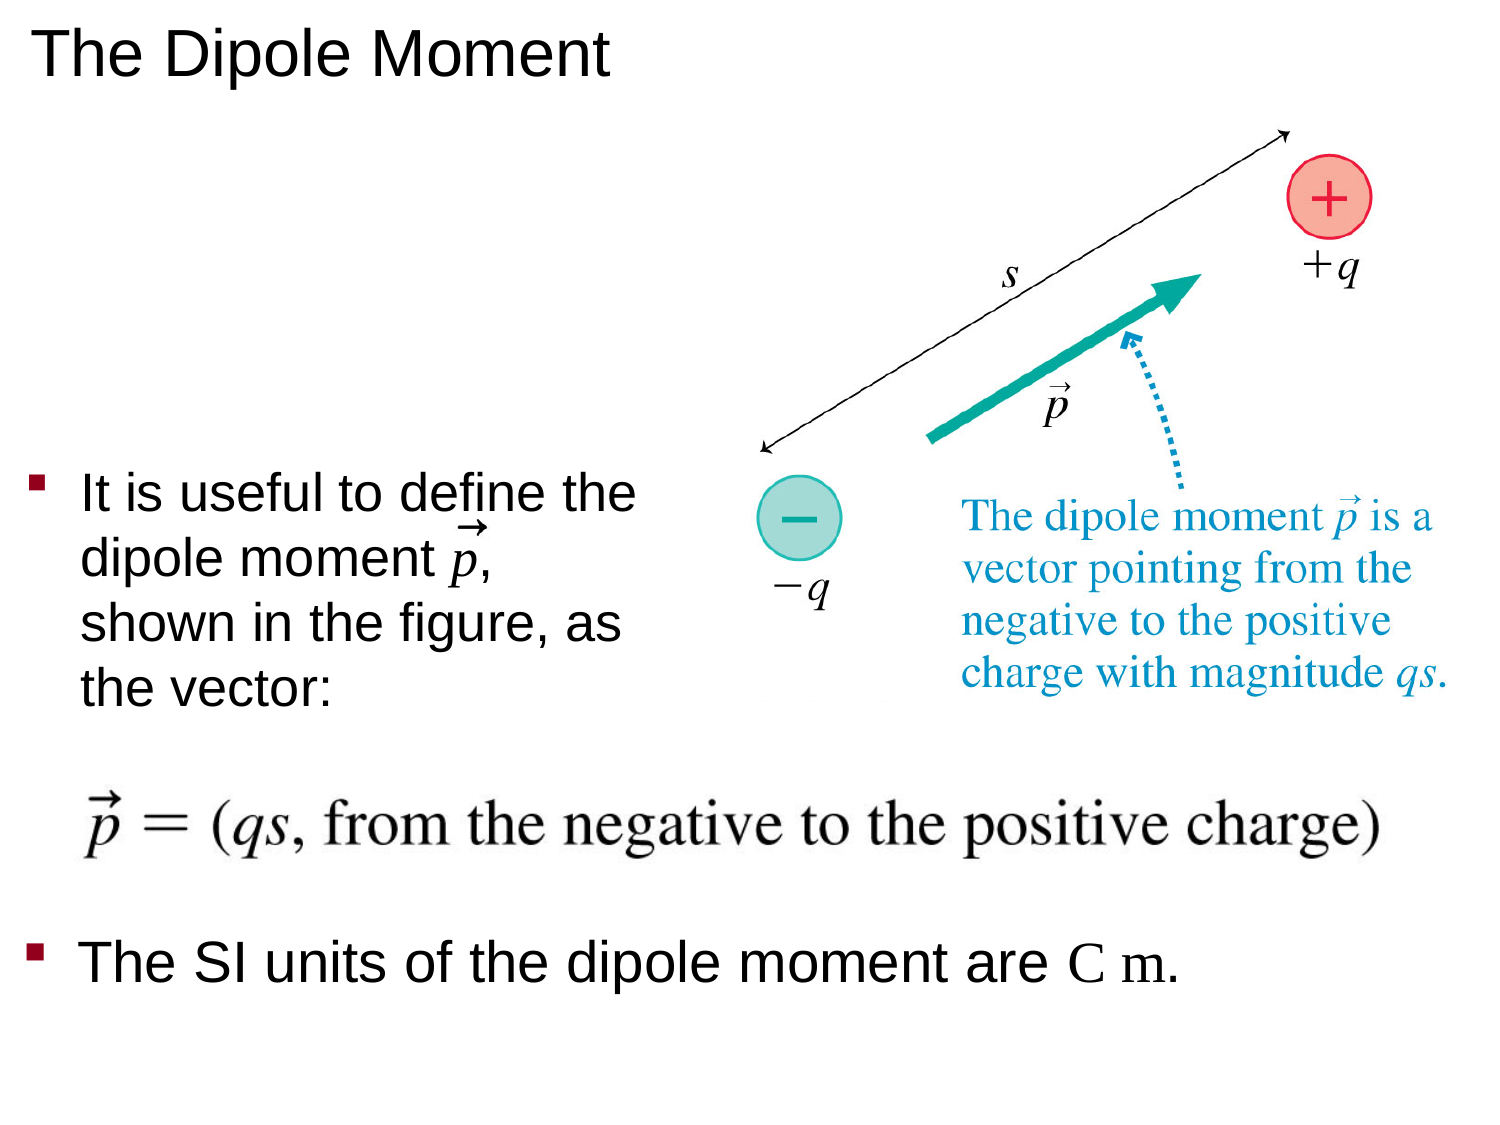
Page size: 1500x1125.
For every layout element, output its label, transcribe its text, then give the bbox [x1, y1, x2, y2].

text_box The SI units of the dipole moment are C m. [7, 916, 1369, 1002]
picture [74, 774, 1418, 870]
title The Dipole Moment [14, 12, 1291, 88]
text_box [9, 449, 657, 739]
picture [749, 123, 1451, 702]
